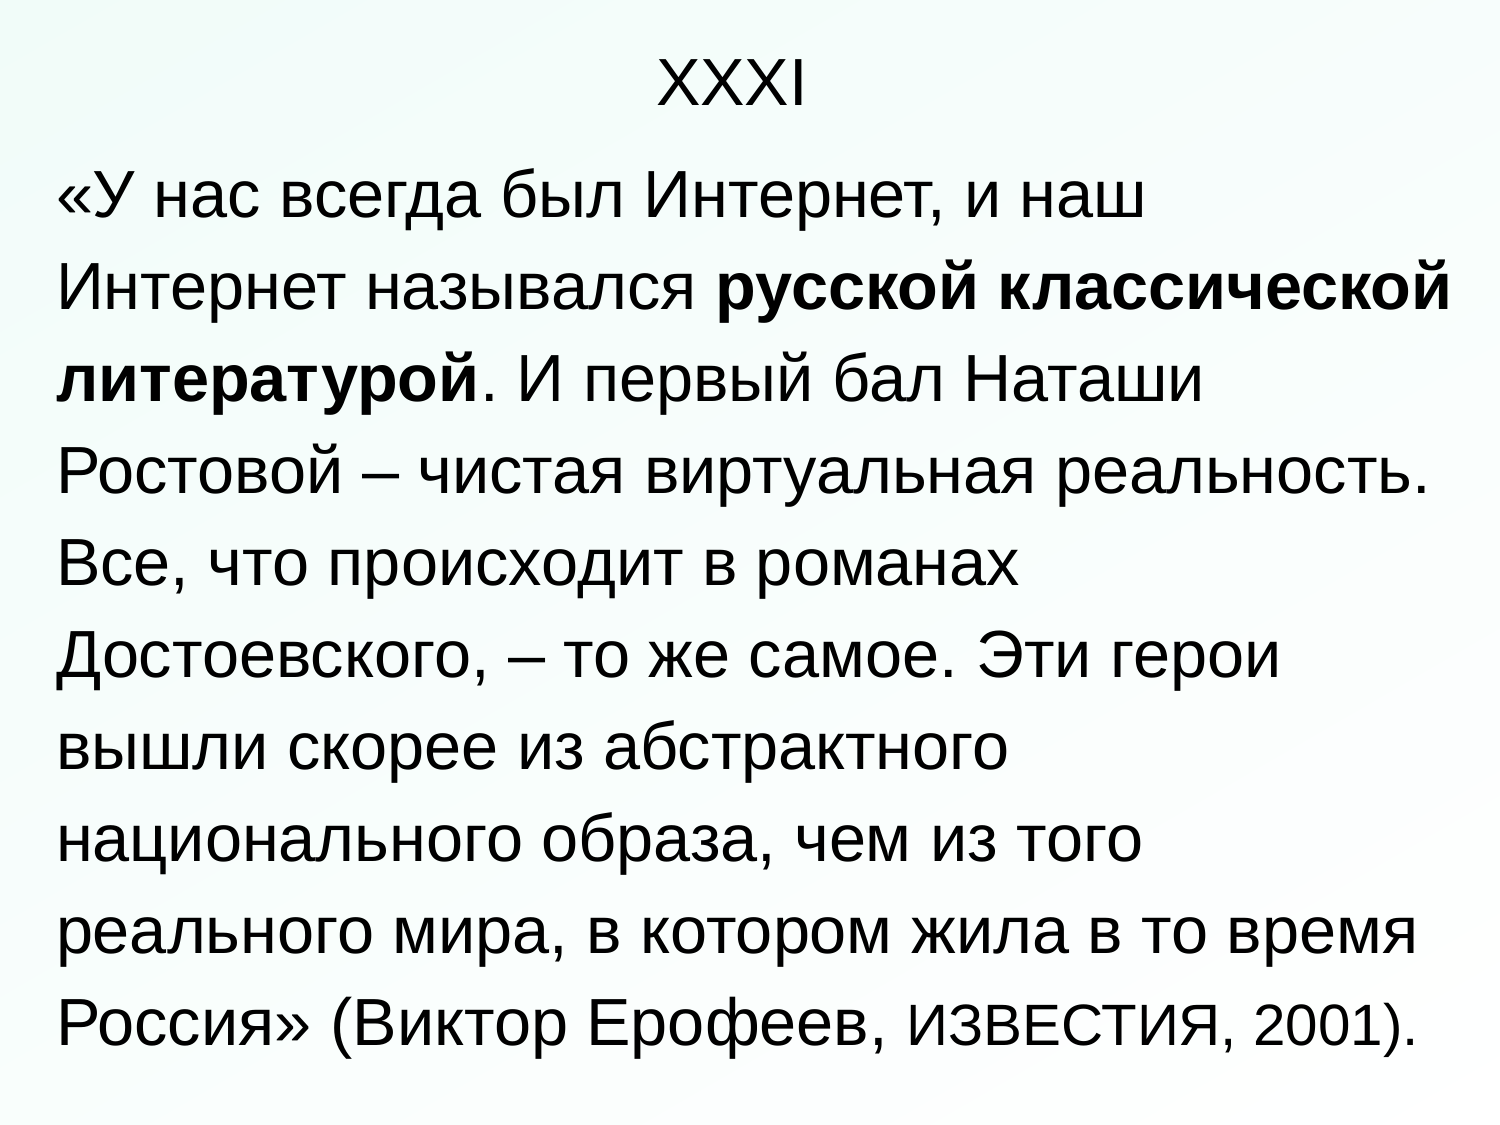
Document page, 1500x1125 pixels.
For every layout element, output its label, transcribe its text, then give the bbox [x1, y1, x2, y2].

text_box XXXI «У нас всегда был Интернет, и наш Интернет назывался русской классической литературой. И первый бал Наташи Ростовой – чистая виртуальная реальность. Все, что происходит в романах Достоевского, – то же самое. Эти герои вышли скорее из абстрактного национального образа, чем из того реального мира, в котором жила в то время Россия» (Виктор Ерофеев, ИЗВЕСТИЯ, 2001). [41, 19, 1471, 1067]
